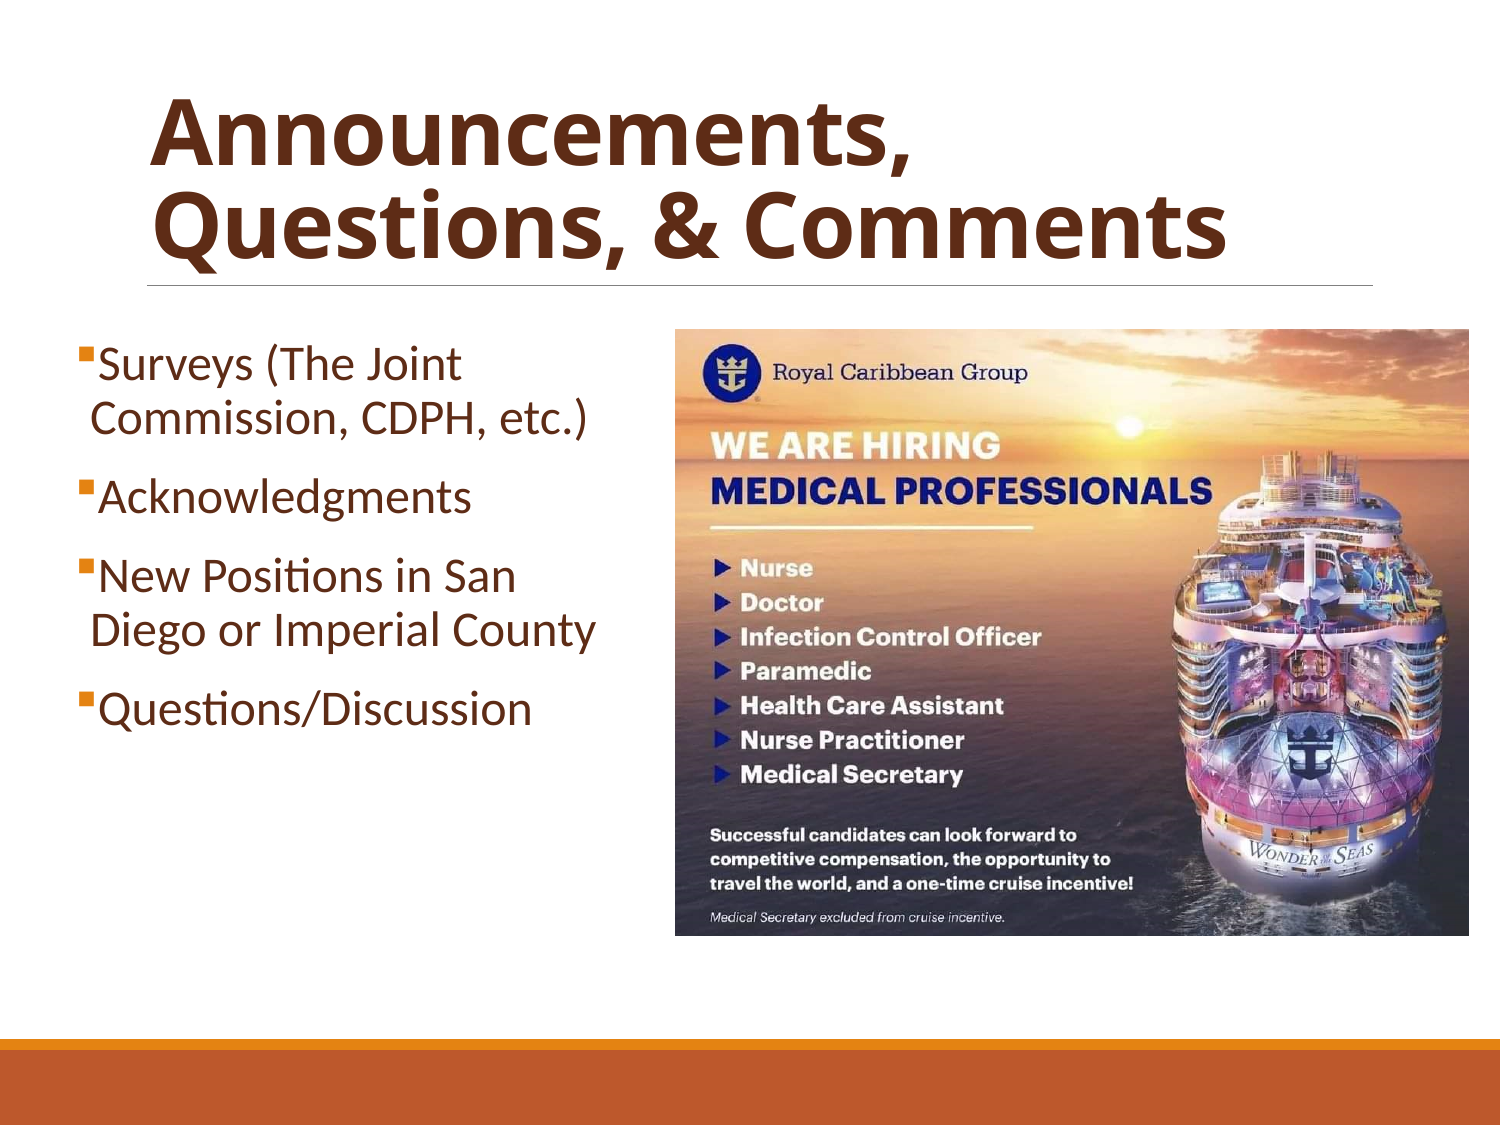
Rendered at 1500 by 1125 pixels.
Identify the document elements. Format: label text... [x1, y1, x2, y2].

title Announcements, Questions, & Comments [135, 47, 1373, 285]
list Surveys (The Joint Commission, CDPH, etc.) Acknowledgments New Positions in San Diego or Imperial County Questions/Discussion [75, 329, 638, 963]
picture [674, 329, 1470, 937]
